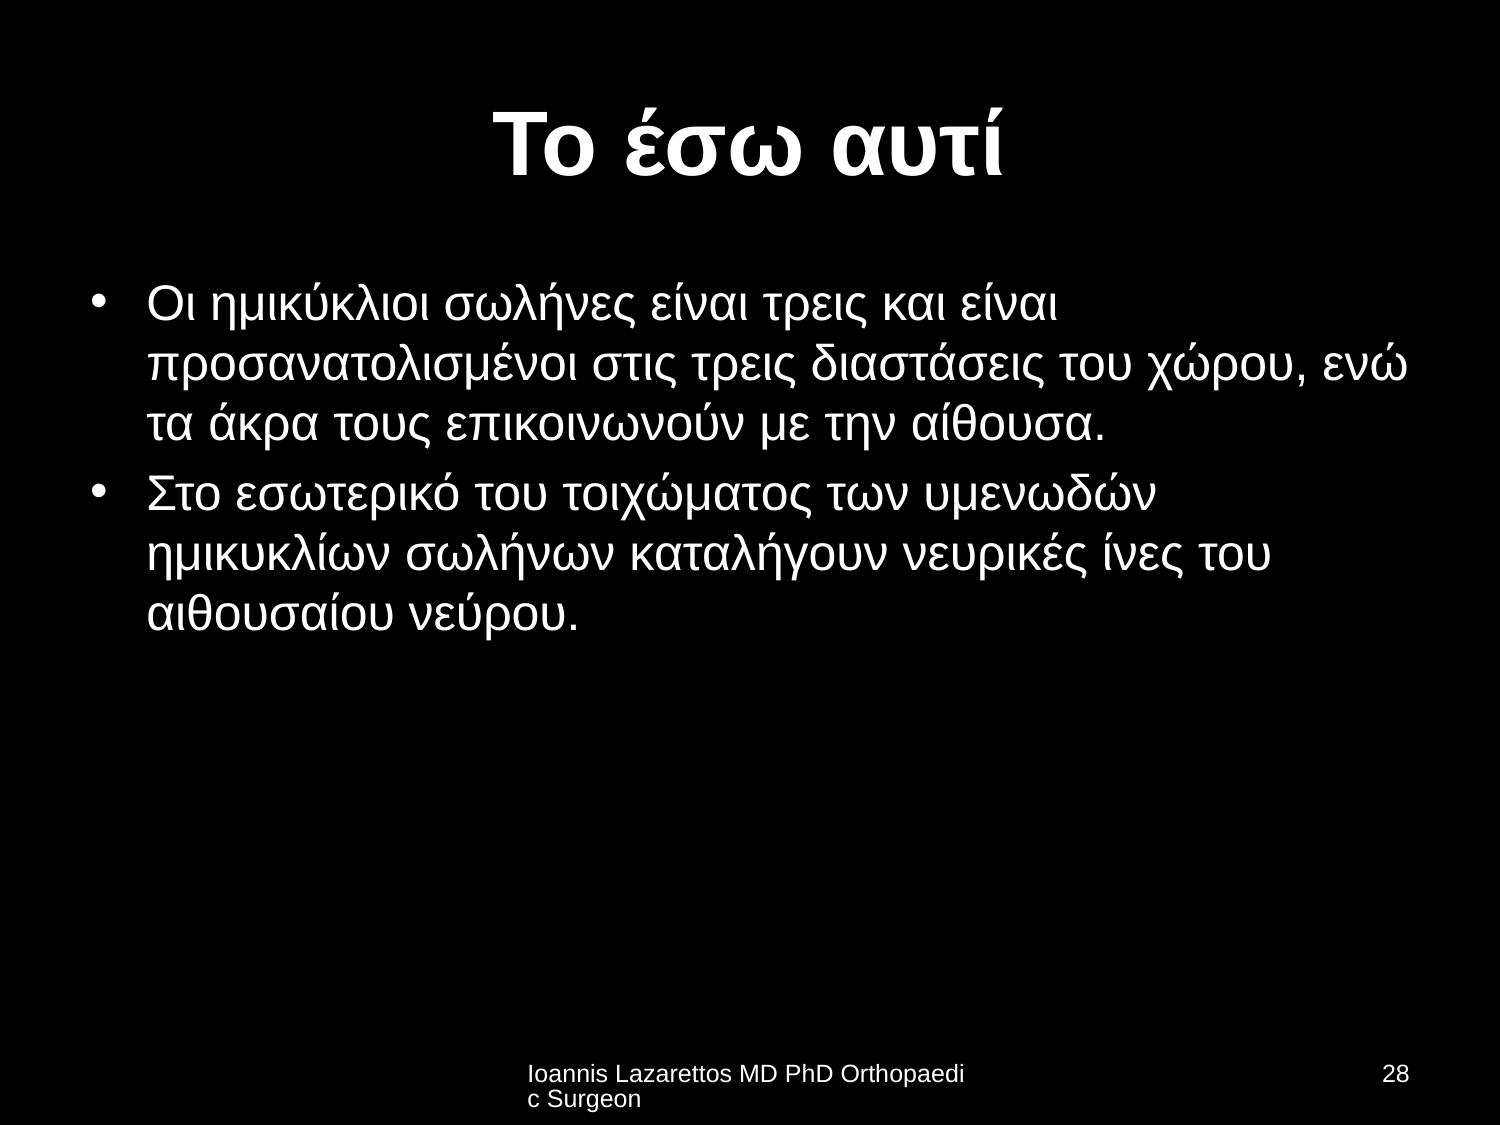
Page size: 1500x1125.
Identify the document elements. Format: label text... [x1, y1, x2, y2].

list Οι ημικύκλιοι σωλήνες είναι τρεις και είναι προσανατολισμένοι στις τρεις διαστάσεις του χώρου, ενώ τα άκρα τους επικοινωνούν με την αίθουσα. Στο εσωτερικό του τοιχώματος των υμενωδών ημικυκλίων σωλήνων καταλήγουν νευρικές ίνες του αιθουσαίου νεύρου. [75, 262, 1425, 1005]
footer Ioannis Lazarettos MD PhD Orthopaedic Surgeon [512, 1042, 988, 1103]
title Το έσω αυτί [75, 45, 1425, 233]
slide_number 28 [1074, 1042, 1425, 1103]
